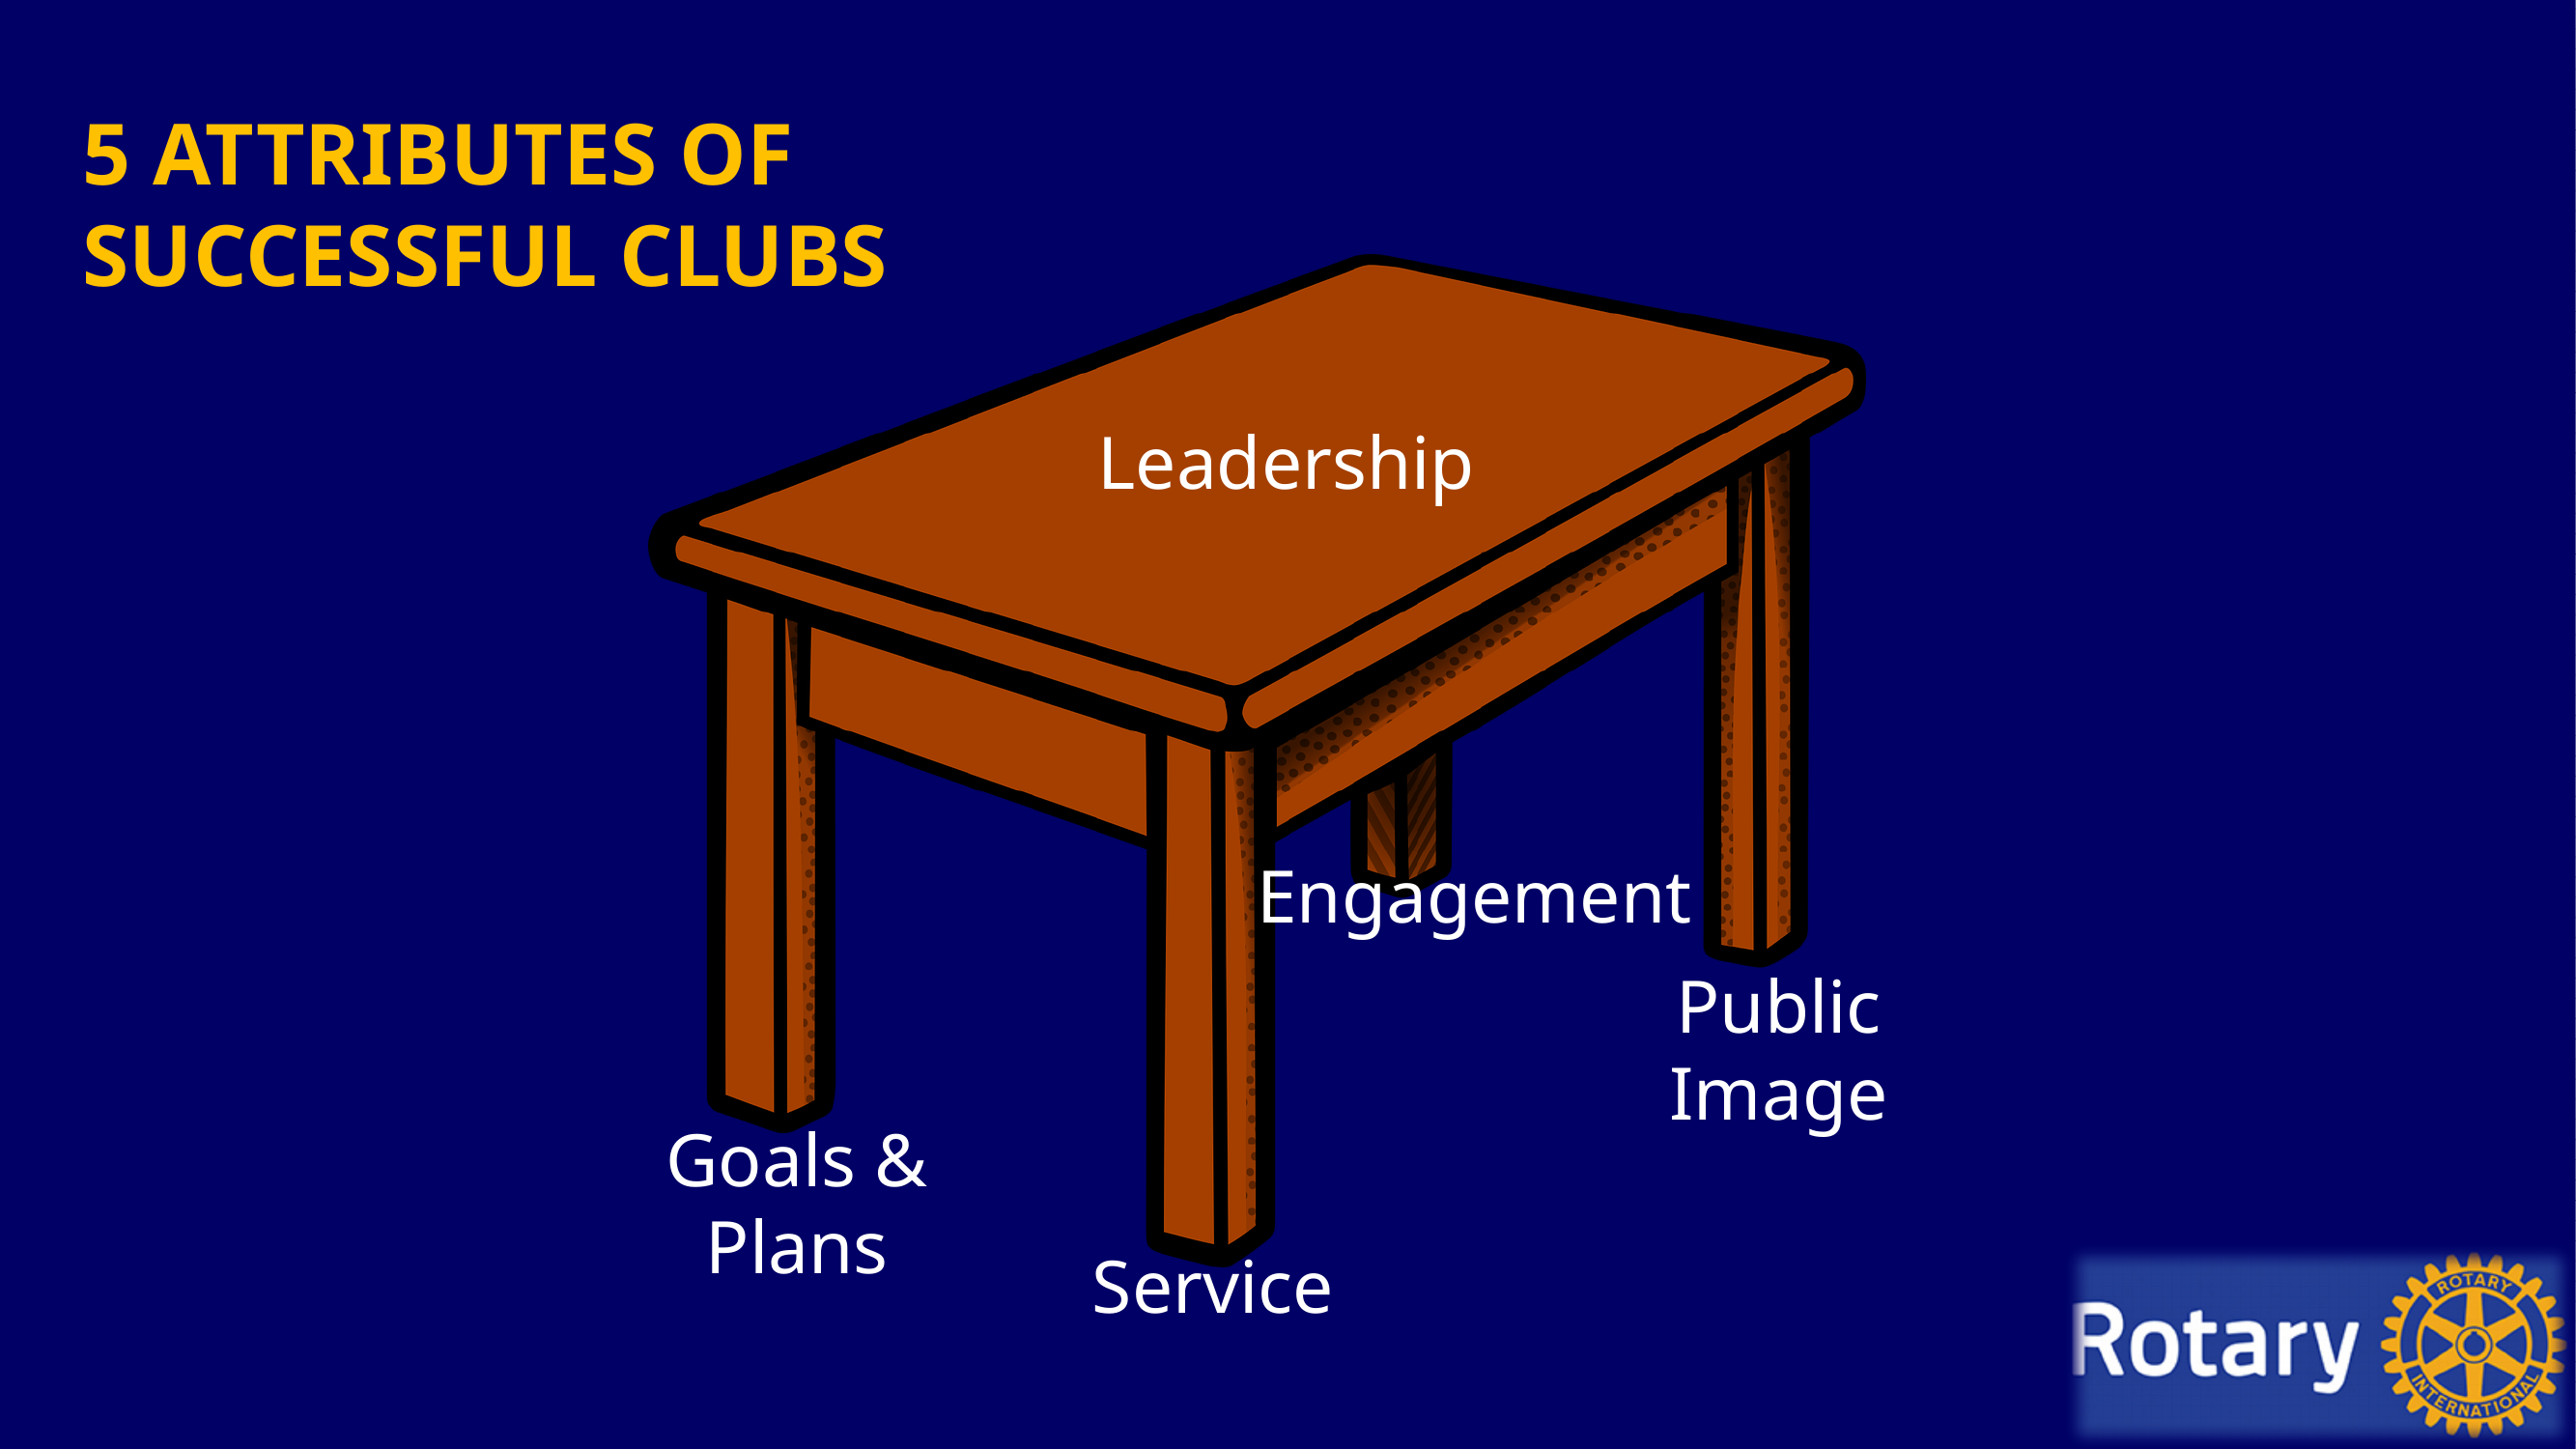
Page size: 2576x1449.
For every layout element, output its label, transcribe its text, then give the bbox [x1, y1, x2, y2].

picture [2083, 1262, 2558, 1432]
text_box 5 attributes of successful clubs [72, 91, 1330, 314]
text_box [570, 253, 2006, 1268]
